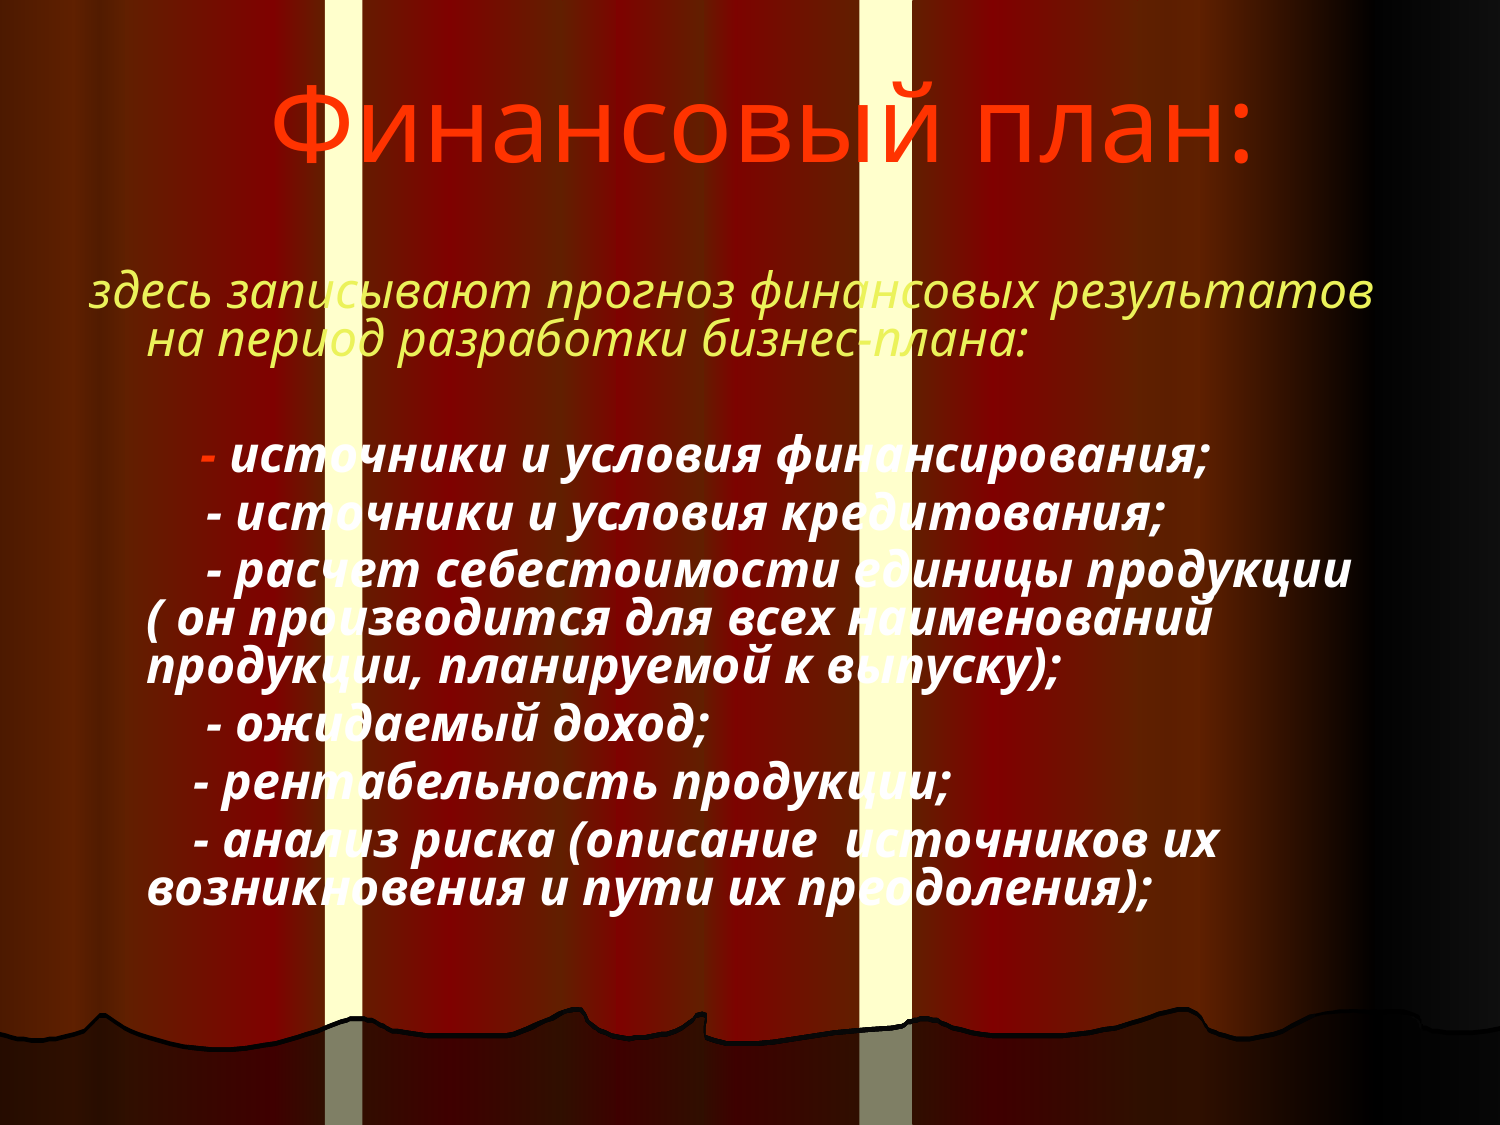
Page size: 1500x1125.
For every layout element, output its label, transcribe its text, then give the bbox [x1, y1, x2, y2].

text_box Финансовый план: [88, 90, 1439, 277]
text_box здесь записывают прогноз финансовых результатов на период разработки бизнес-плана: - источники и условия финансирования; - источники и условия кредитования; - расчет себестоимости единицы продукции ( он производится для всех наименований продукции, планируемой к выпуску); - ожидаемый доход; - рентабельность продукции; - анализ риска (описание источников их возникновения и пути их преодоления); [74, 262, 1425, 1006]
